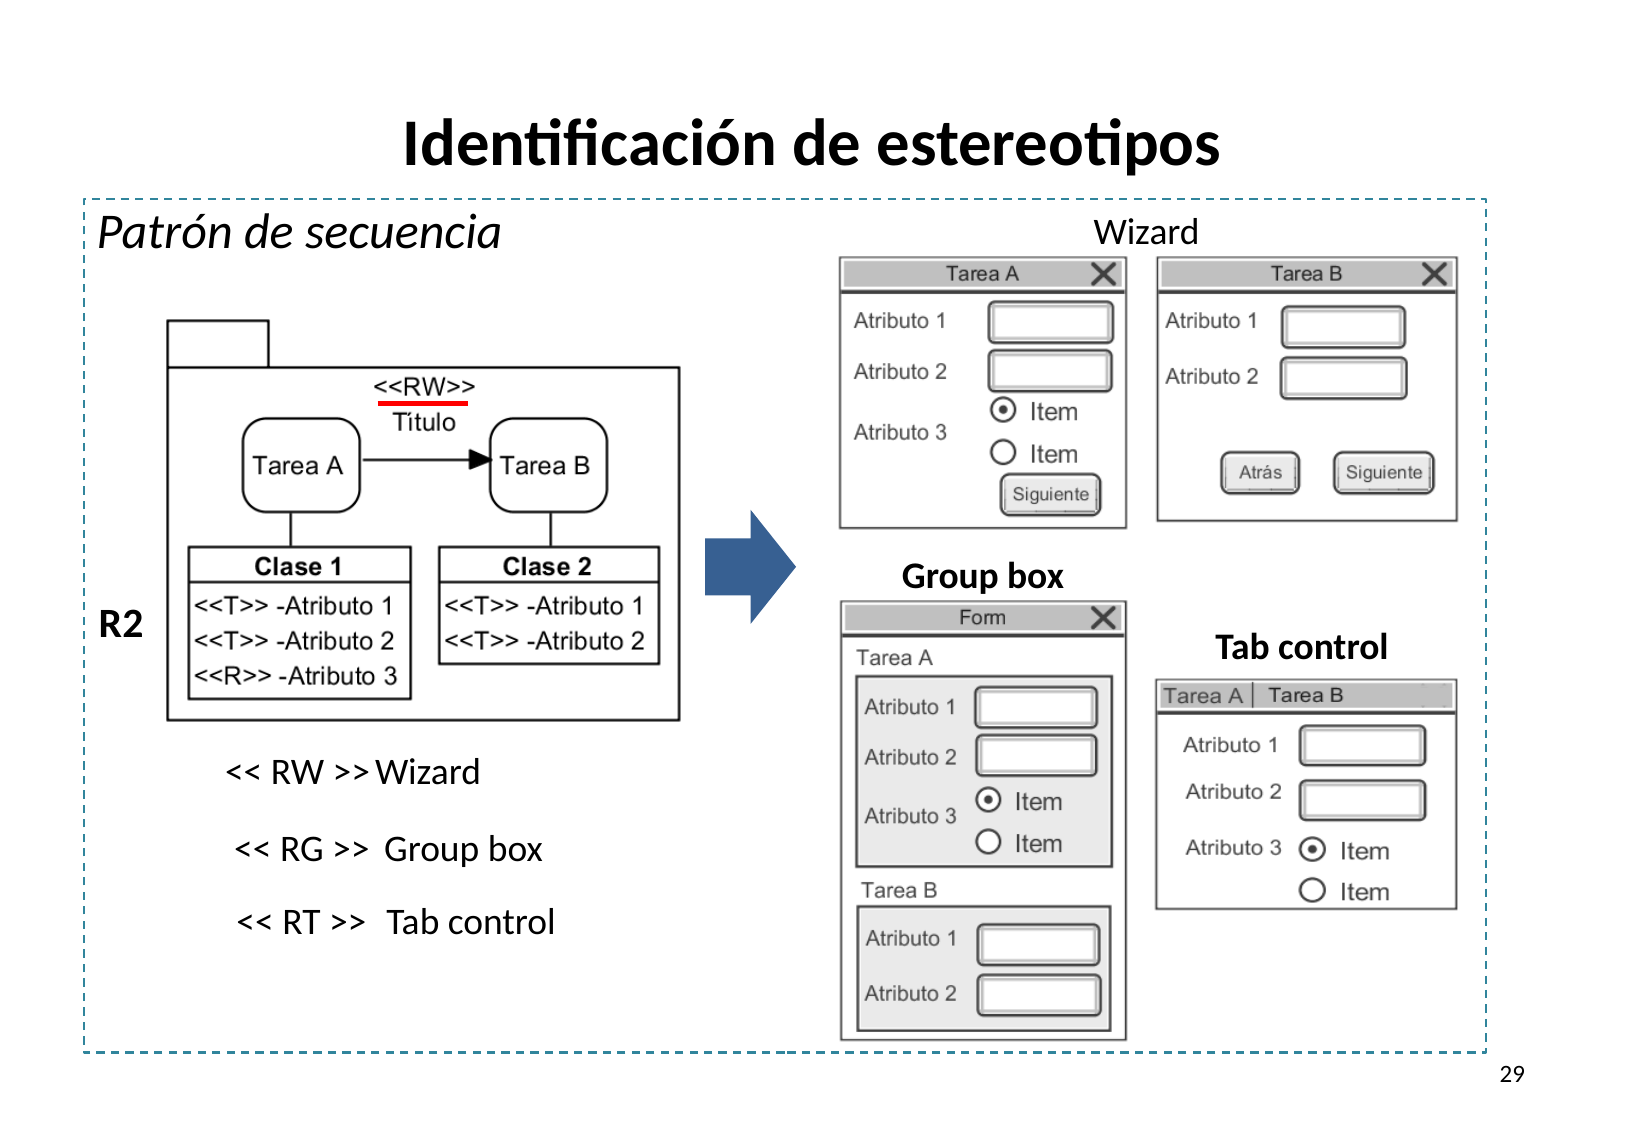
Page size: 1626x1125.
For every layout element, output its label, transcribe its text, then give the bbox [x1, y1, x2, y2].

picture [165, 316, 685, 725]
picture [837, 598, 1131, 1044]
text_box << RG >> Group box [219, 816, 559, 877]
picture [1152, 674, 1460, 912]
picture [837, 254, 1460, 532]
title Identificación de estereotipos [81, 45, 1544, 233]
text_box Patrón de secuencia [81, 191, 693, 267]
text_box Tab control [1200, 614, 1404, 673]
text_box [82, 197, 1488, 1055]
text_box << RT >> Tab control [221, 889, 571, 949]
text_box [703, 507, 798, 626]
text_box << RW >> Wizard [210, 739, 497, 800]
text_box Wizard [1078, 199, 1215, 253]
slide_number 29 [1160, 1042, 1541, 1103]
text_box Group box [887, 544, 1080, 597]
